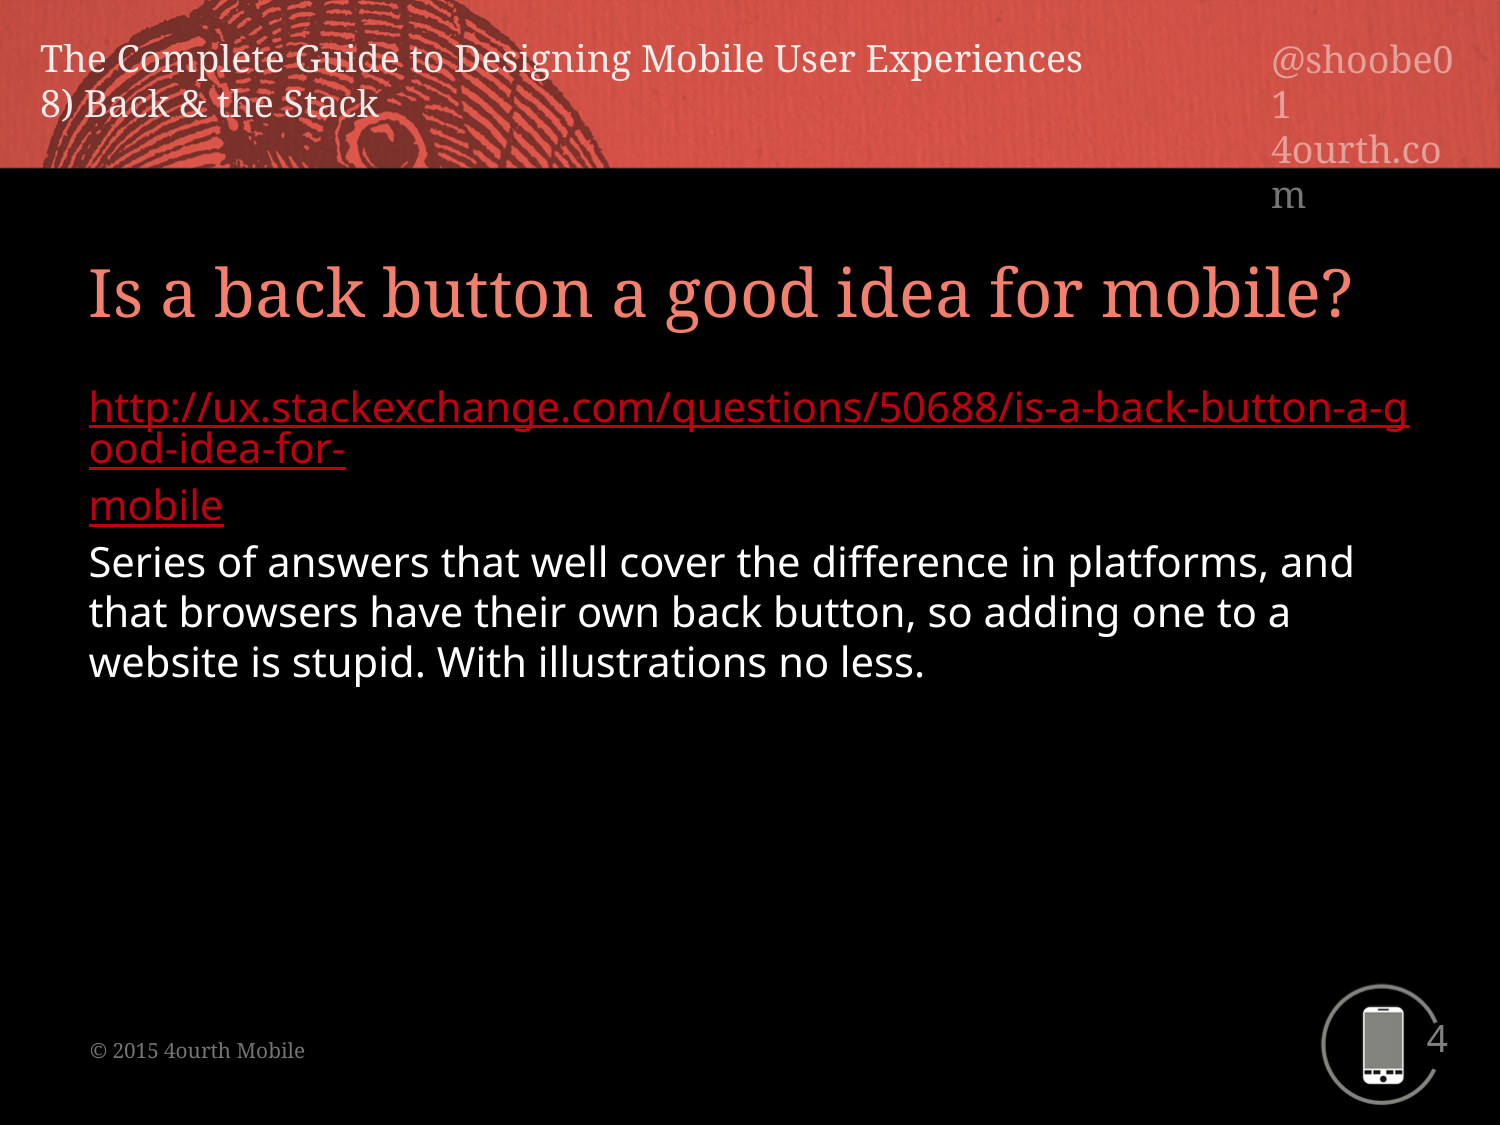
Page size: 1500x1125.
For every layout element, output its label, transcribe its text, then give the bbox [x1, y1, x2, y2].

picture [0, 0, 1500, 1125]
text_box Is a back button a good idea for mobile? http://ux.stackexchange.com/questions/50688/is-a-back-button-a-good-idea-for-mobile Series of answers that well cover the difference in platforms, and that browsers have their own back button, so adding one to a website is stupid. With illustrations no less. [73, 243, 1440, 752]
